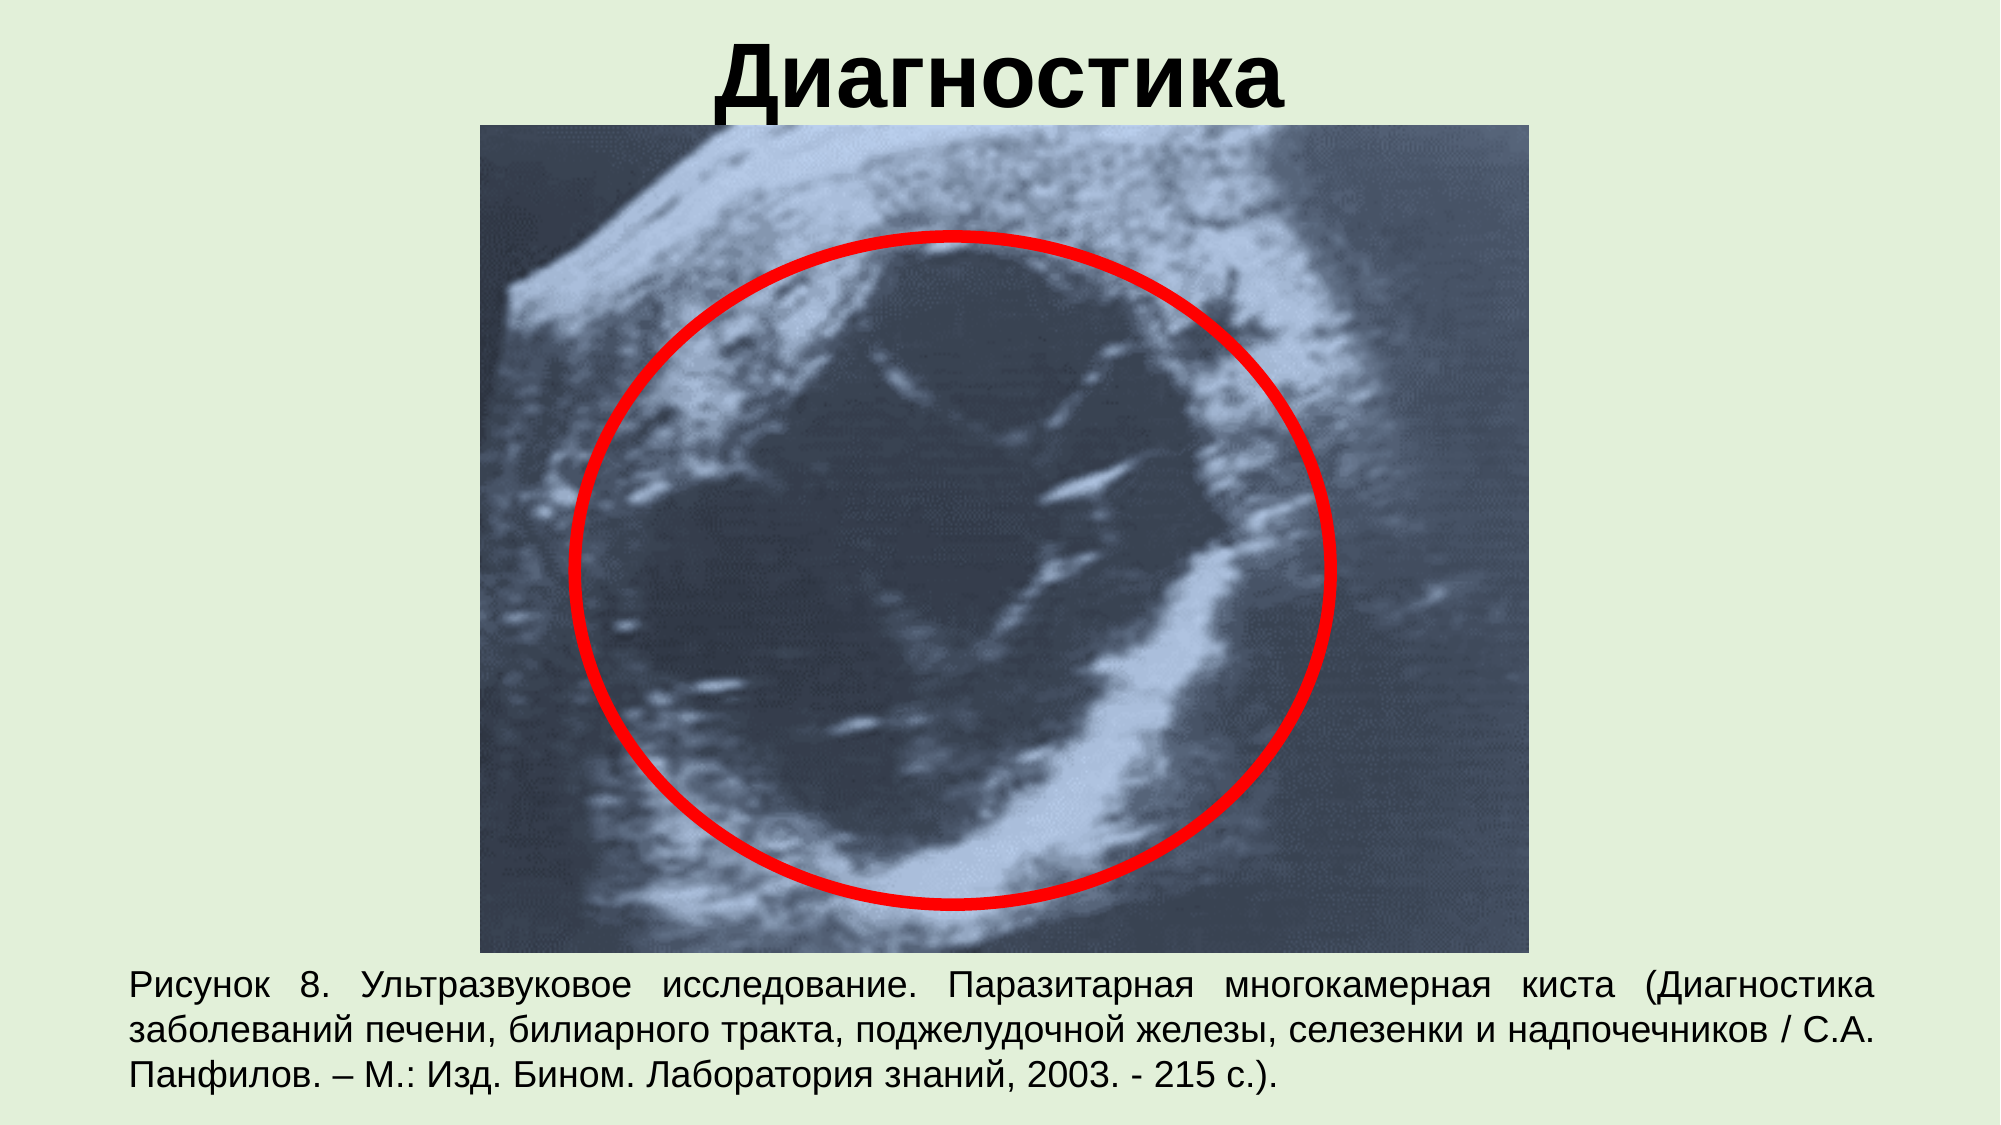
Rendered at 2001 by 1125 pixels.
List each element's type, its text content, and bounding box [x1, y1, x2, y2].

title Диагностика [173, 31, 1827, 126]
picture [480, 125, 1529, 953]
text_box Рисунок 8. Ультразвуковое исследование. Паразитарная многокамерная киста (Диагностика заболеваний печени, билиарного тракта, поджелудочной железы, селезенки и надпочечников / С.А. Панфилов. – М.: Изд. Бином. Лаборатория знаний, 2003. - 215 с.). [114, 952, 1891, 1102]
